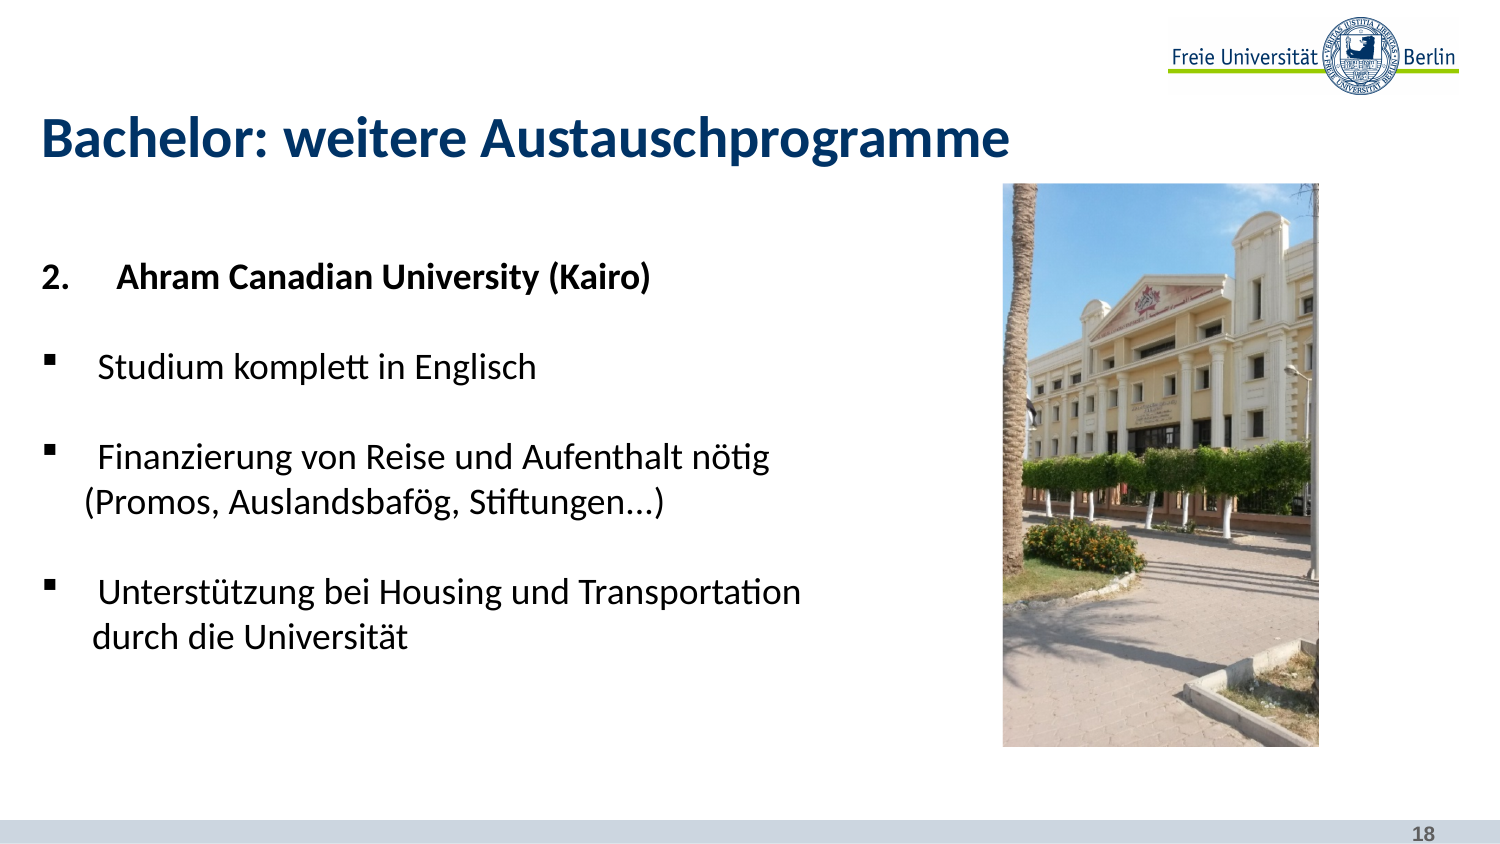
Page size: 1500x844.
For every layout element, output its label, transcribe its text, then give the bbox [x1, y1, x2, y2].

picture [878, 184, 1443, 747]
title Bachelor: weitere Austauschprogramme [40, 116, 1460, 170]
picture [1168, 17, 1459, 95]
list 2. Ahram Canadian University (Kairo) Studium komplett in Englisch Finanzierung von Reise und Aufenthalt nötig (Promos, Auslandsbafög, Stiftungen...) Unterstützung bei Housing und Transportation durch die Universität [40, 198, 1460, 798]
